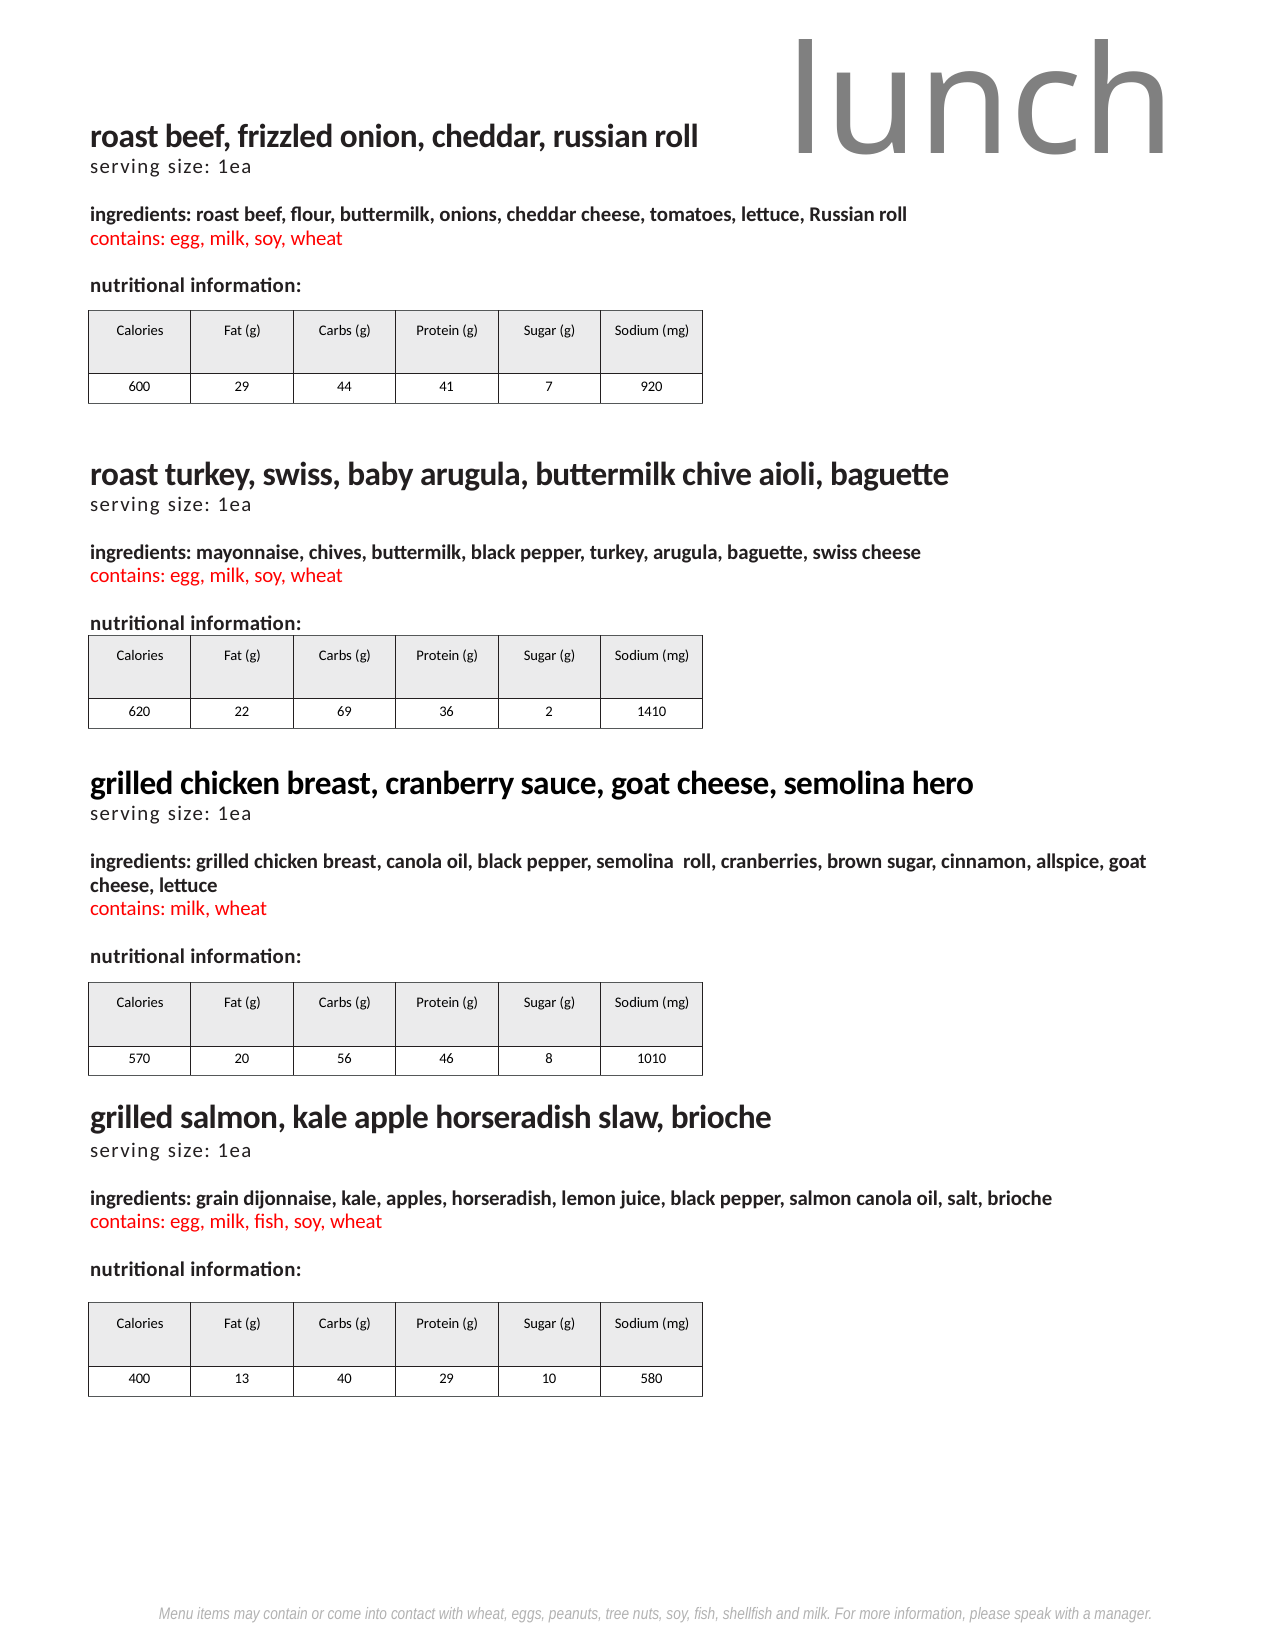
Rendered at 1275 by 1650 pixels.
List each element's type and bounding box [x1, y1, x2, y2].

table_cell [396, 374, 498, 403]
text_box [88, 1092, 1195, 1281]
table_cell [499, 1047, 600, 1075]
table_header [601, 311, 702, 373]
table_cell [191, 374, 293, 403]
table_cell [601, 1367, 702, 1396]
table_cell [601, 374, 702, 403]
table_header [499, 1303, 600, 1366]
table_cell [396, 699, 498, 728]
table_cell [396, 1047, 498, 1075]
table_header [601, 983, 702, 1046]
table_cell [89, 1367, 190, 1396]
text_box [88, 0, 1275, 297]
table_header [294, 1303, 395, 1366]
table_cell [499, 699, 600, 728]
table_header [191, 1303, 293, 1366]
table_header [396, 311, 498, 373]
table_header [191, 311, 293, 373]
table_cell [396, 1367, 498, 1396]
text_box [88, 760, 1195, 968]
table_header [396, 1303, 498, 1366]
table_header [396, 983, 498, 1046]
table_header [191, 636, 293, 698]
table_header [294, 636, 395, 698]
table_header [499, 311, 600, 373]
table_header [89, 1303, 190, 1366]
table_header [89, 636, 190, 698]
table_cell [191, 1367, 293, 1396]
table_cell [294, 699, 395, 728]
table_header [396, 636, 498, 698]
table_cell [499, 1367, 600, 1396]
footer [88, 1602, 1225, 1623]
table_cell [89, 699, 190, 728]
table_cell [191, 699, 293, 728]
table_header [89, 983, 190, 1046]
table_header [601, 1303, 702, 1366]
table_header [191, 983, 293, 1046]
table_cell [499, 374, 600, 403]
table_header [499, 983, 600, 1046]
table_cell [601, 1047, 702, 1075]
table_cell [294, 1047, 395, 1075]
table_header [499, 636, 600, 698]
table_header [89, 311, 190, 373]
table_cell [89, 374, 190, 403]
table_cell [89, 1047, 190, 1075]
table_cell [601, 699, 702, 728]
table_header [601, 636, 702, 698]
table_header [294, 311, 395, 373]
table_header [294, 983, 395, 1046]
table_cell [191, 1047, 293, 1075]
text_box [88, 451, 1195, 635]
table_cell [294, 1367, 395, 1396]
table_cell [294, 374, 395, 403]
